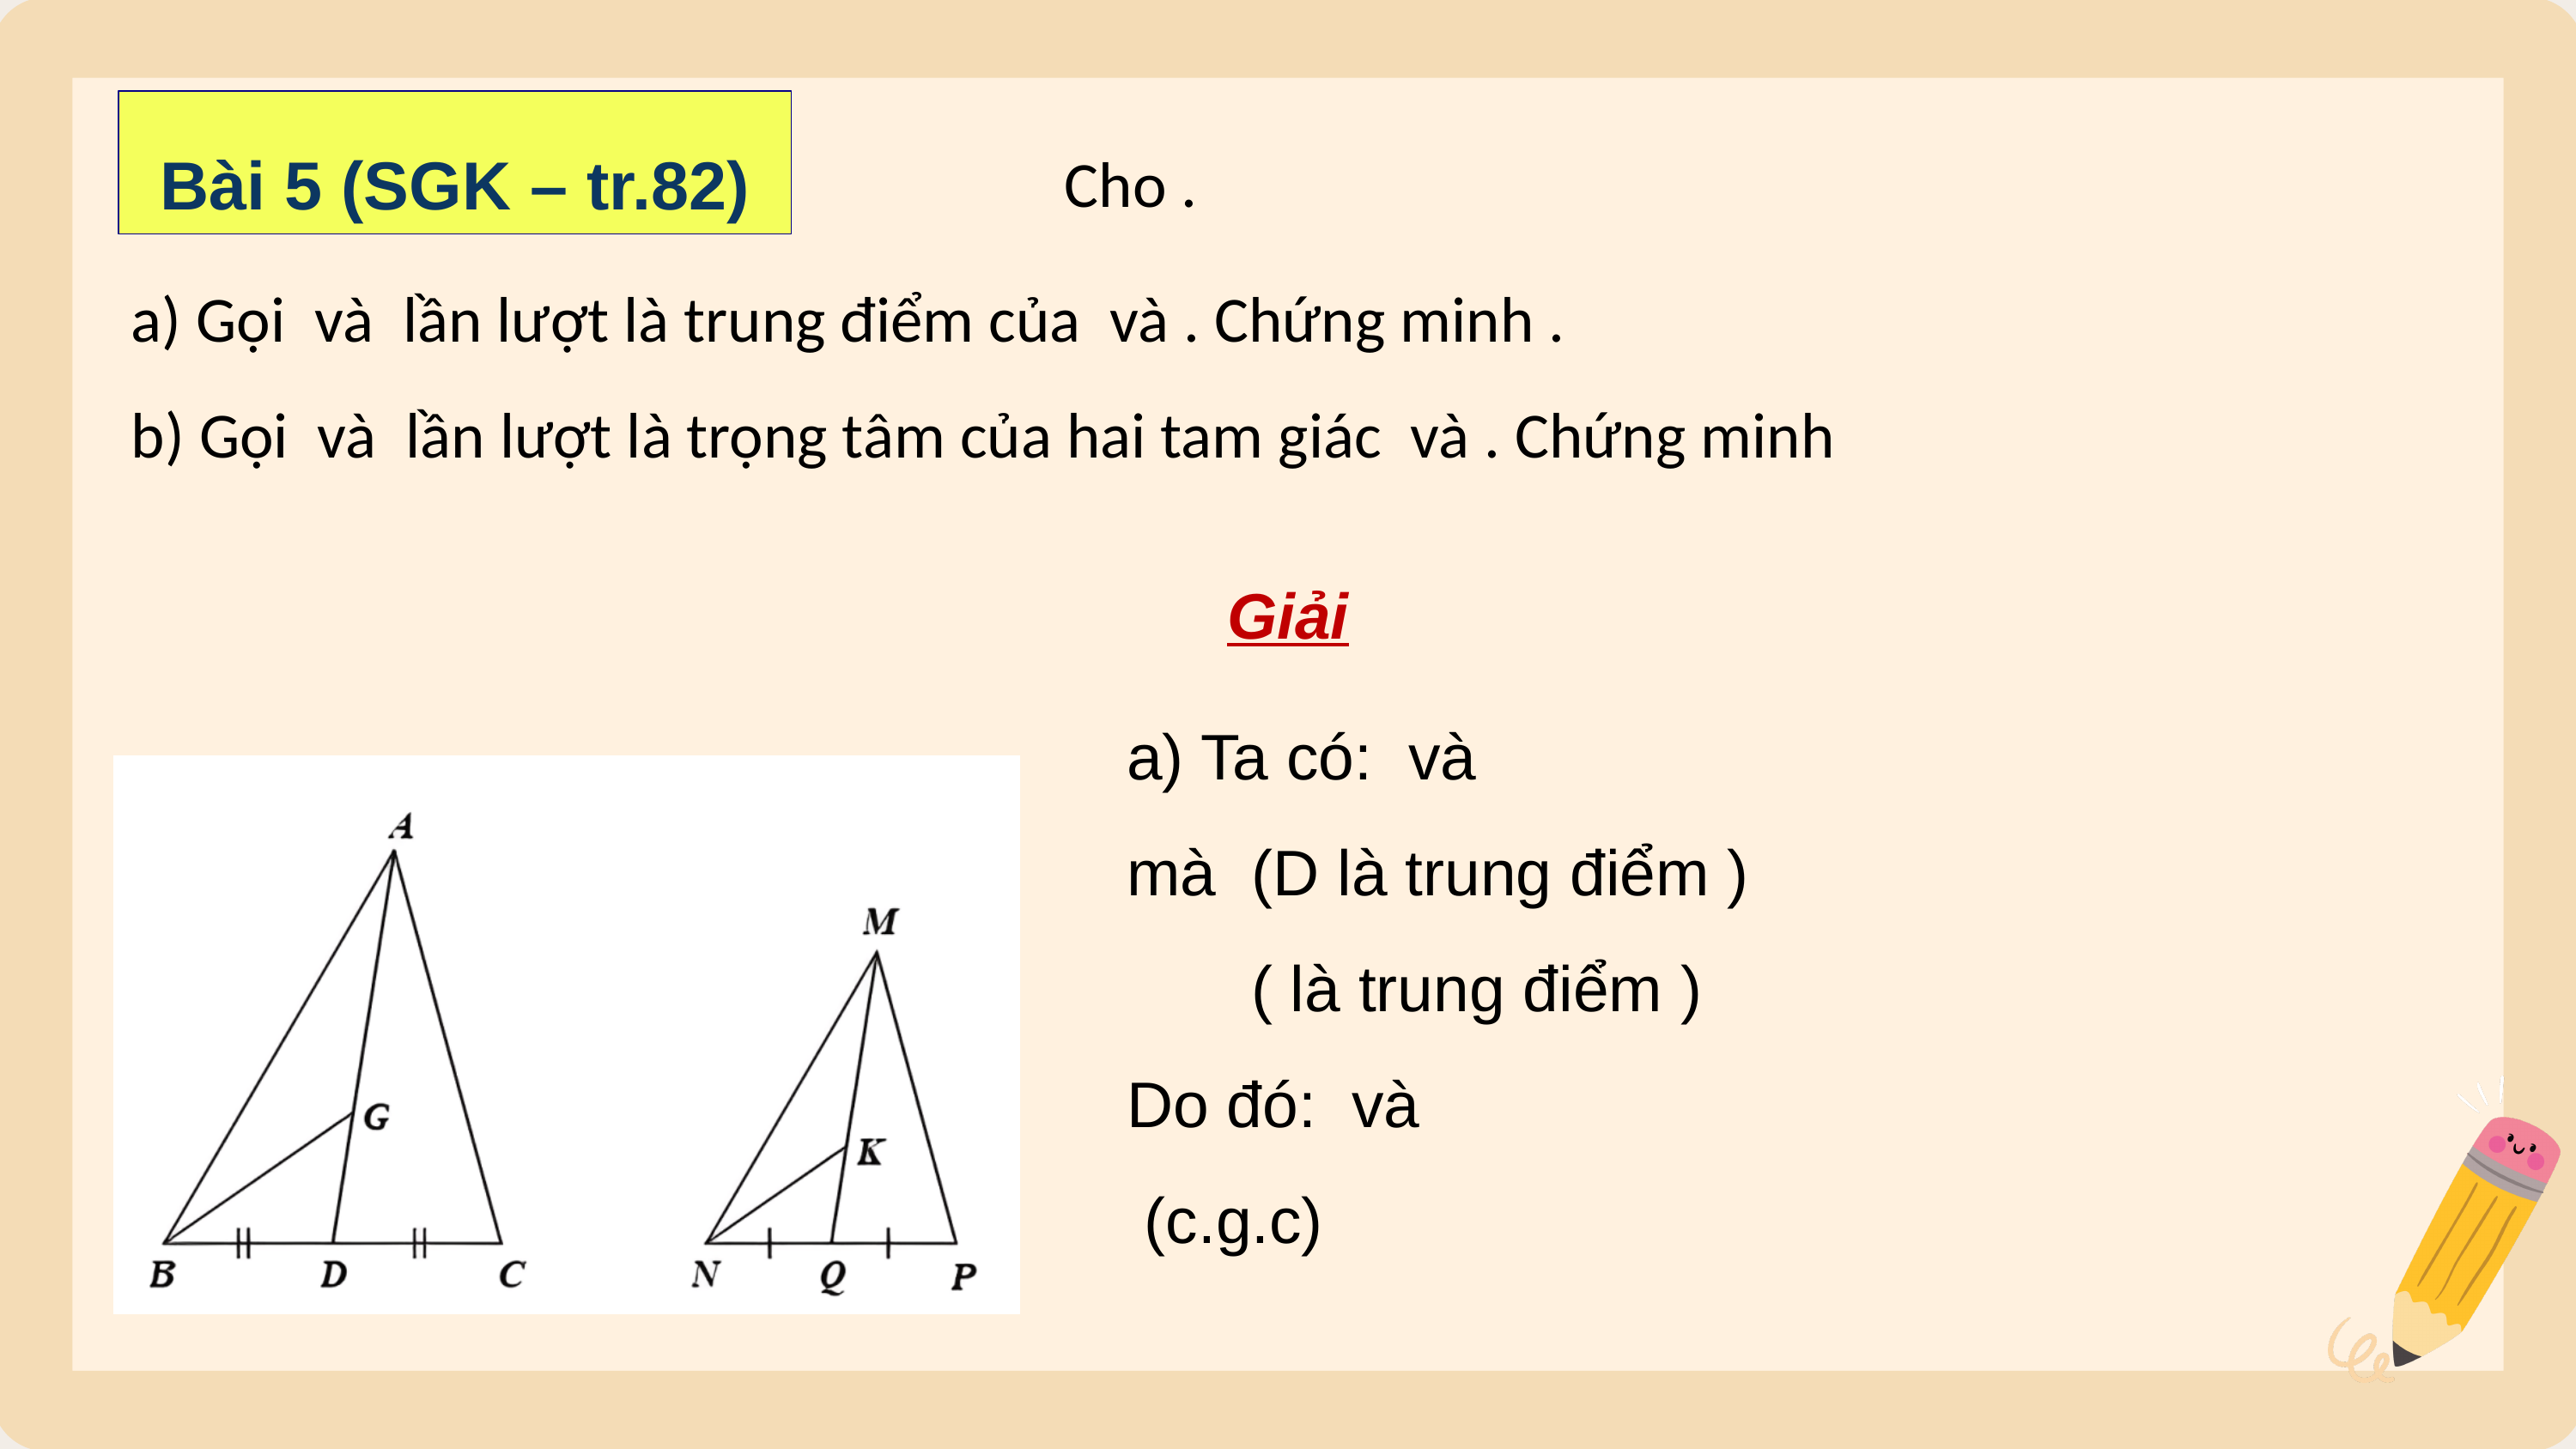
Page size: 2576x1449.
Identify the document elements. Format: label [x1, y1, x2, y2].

picture [113, 755, 1020, 1314]
picture [2328, 1076, 2561, 1383]
text_box [32, 37, 2544, 1411]
